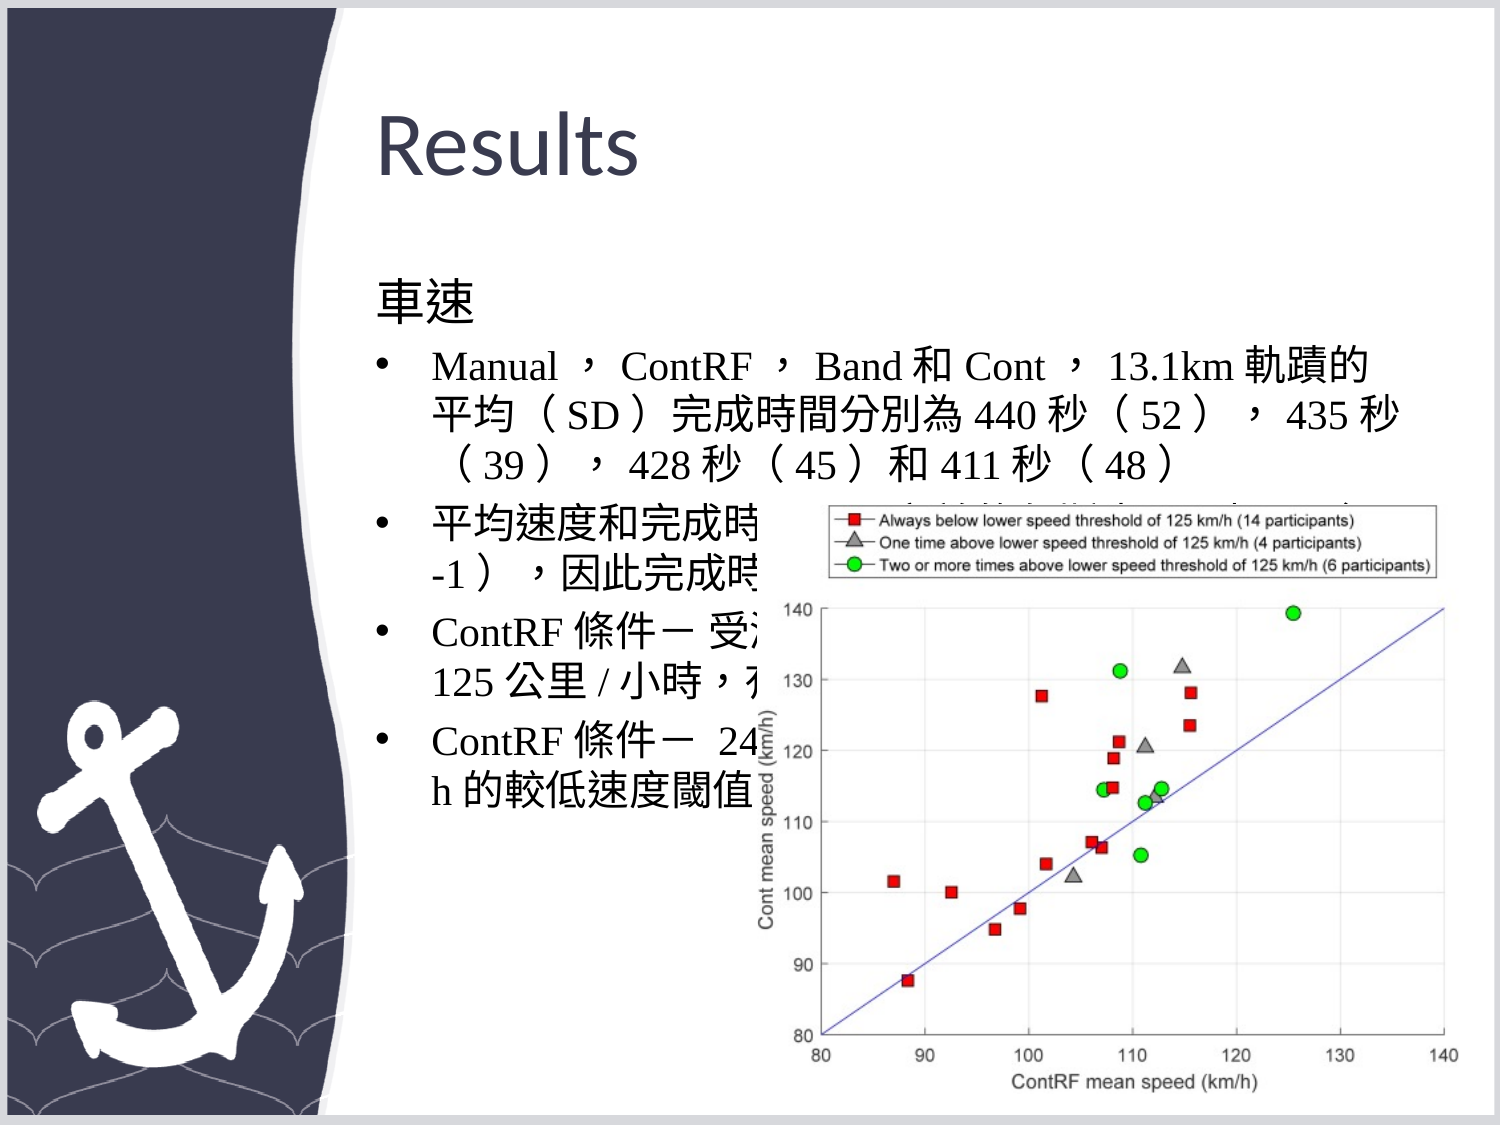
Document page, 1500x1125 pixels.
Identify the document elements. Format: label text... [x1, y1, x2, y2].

picture [0, 0, 1500, 1125]
title Results [360, 45, 1425, 233]
list 車速 Manual，ContRF，Band和Cont，13.1km軌蹟的平均（SD）完成時間分別為440秒（52），435秒（39），428秒（45）和411秒（48） 平均速度和完成時間顯示完美的負斯皮爾曼相關（ρ= -1），因此完成時間不進行統計測試 ContRF條件－ 受測者平均94.5％的時間開車慢於125公里/小時，有效地產生與連續引導相同的引導。 ContRF條件－ 24名受測者，有14名未超過125km / h的較低速度閾值。 [360, 262, 1425, 1005]
